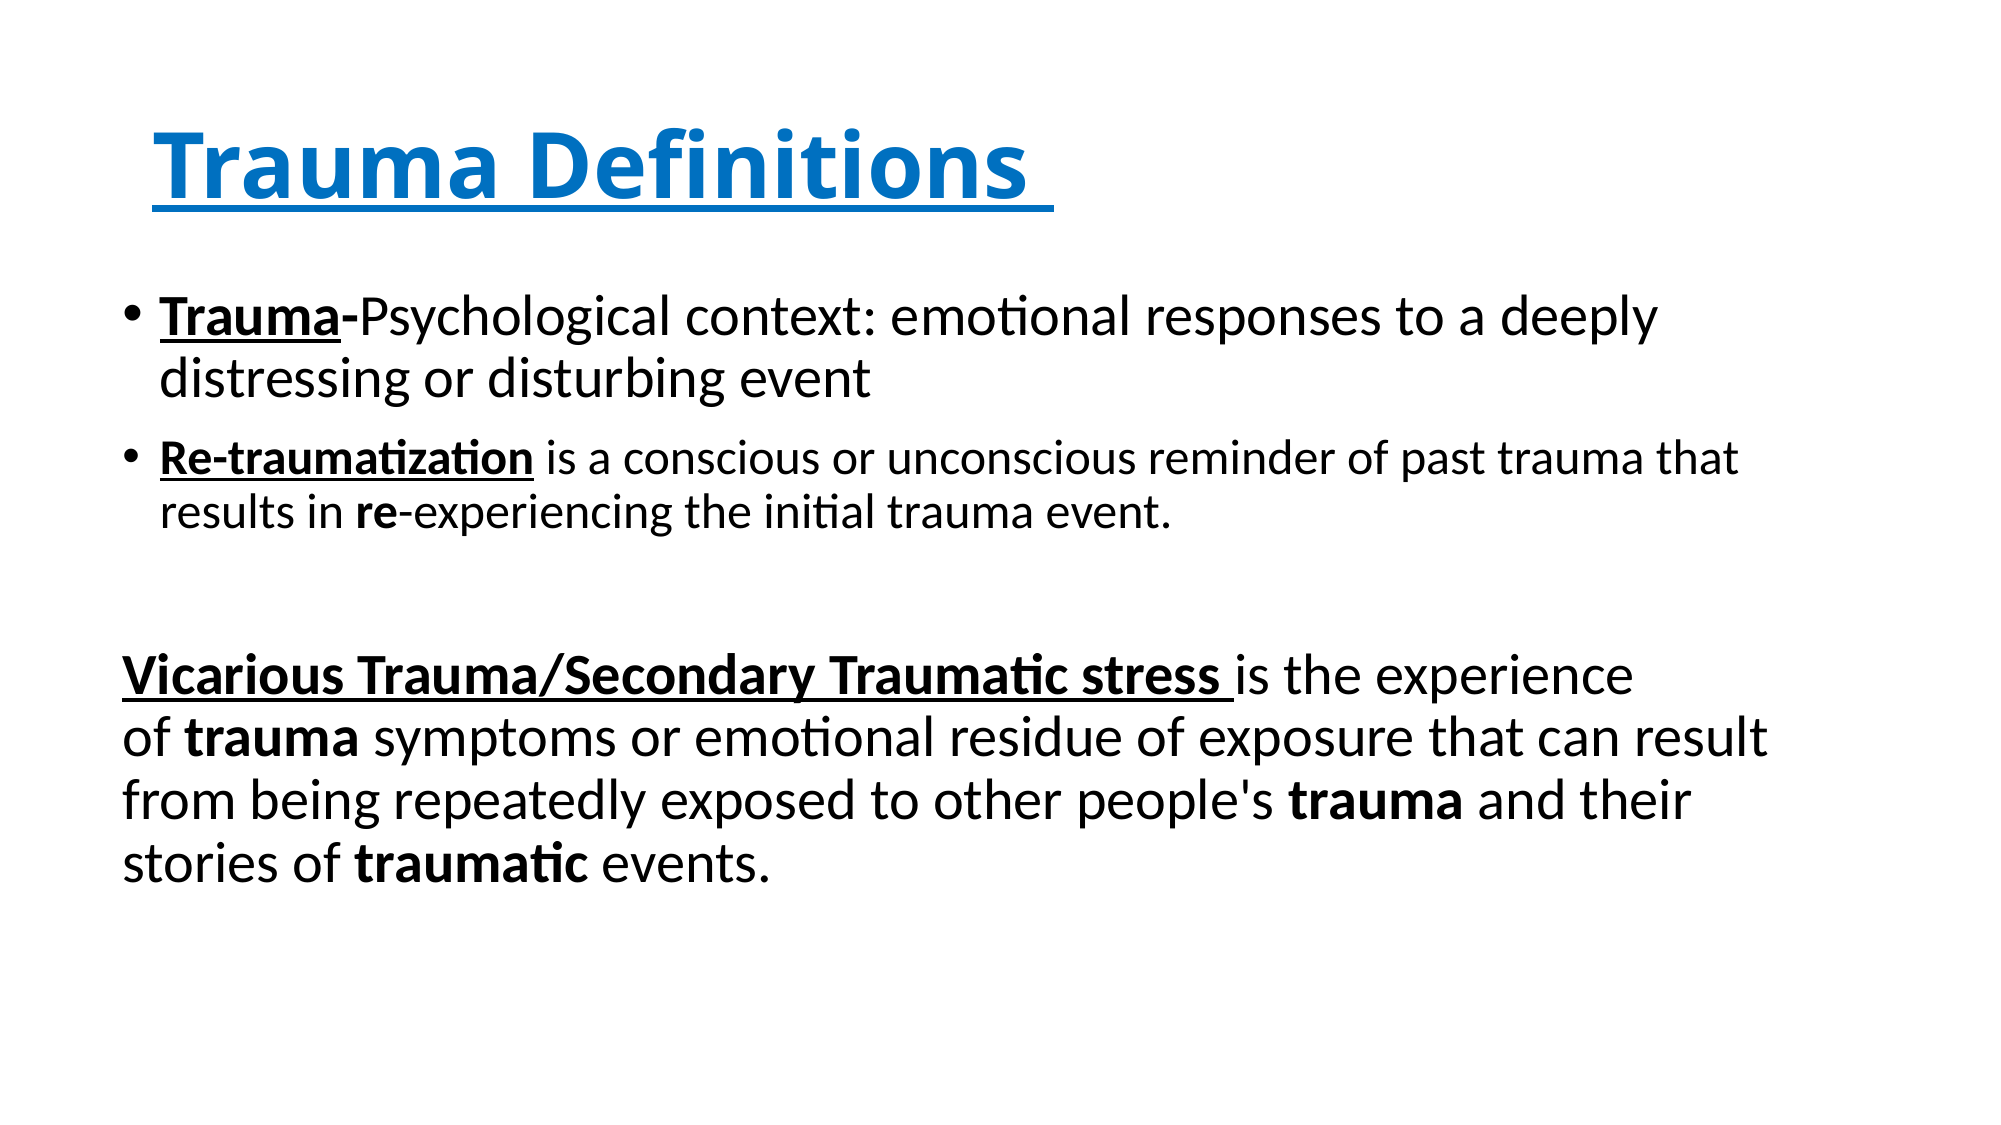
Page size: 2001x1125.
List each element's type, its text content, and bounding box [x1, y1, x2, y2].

title Trauma Definitions [137, 59, 1863, 278]
list Trauma-Psychological context: emotional responses to a deeply distressing or disturbing event Re-traumatization is a conscious or unconscious reminder of past trauma that results in re-experiencing the initial trauma event. Vicarious Trauma/Secondary Traumatic stress is the experience of trauma symptoms or emotional residue of exposure that can result from being repeatedly exposed to other people's trauma and their stories of traumatic events. [107, 277, 1812, 917]
